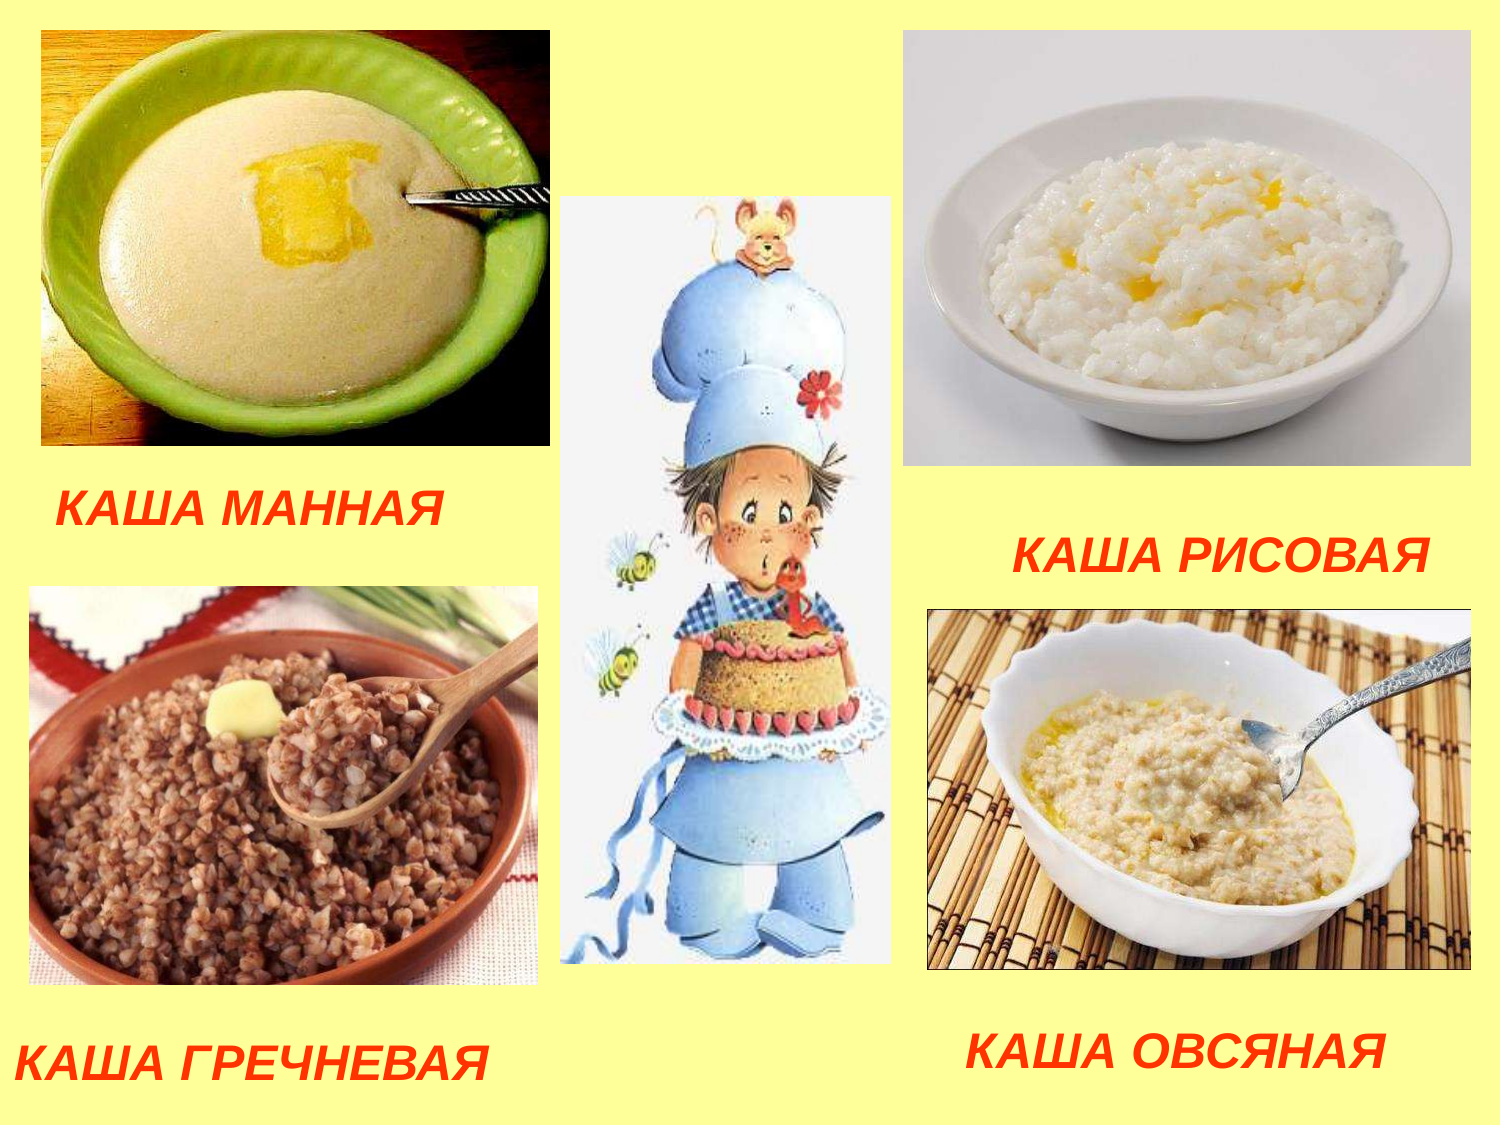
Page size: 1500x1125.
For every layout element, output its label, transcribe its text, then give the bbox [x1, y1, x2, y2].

picture [40, 30, 550, 447]
picture [903, 30, 1471, 467]
text_box КАША ОВСЯНАЯ [950, 1011, 1465, 1087]
text_box КАША РИСОВАЯ [998, 515, 1471, 591]
picture [560, 196, 891, 965]
text_box КАША ГРЕЧНЕВАЯ [0, 1023, 567, 1098]
picture [29, 585, 538, 985]
picture [926, 609, 1471, 971]
text_box КАША МАННАЯ [41, 467, 555, 543]
